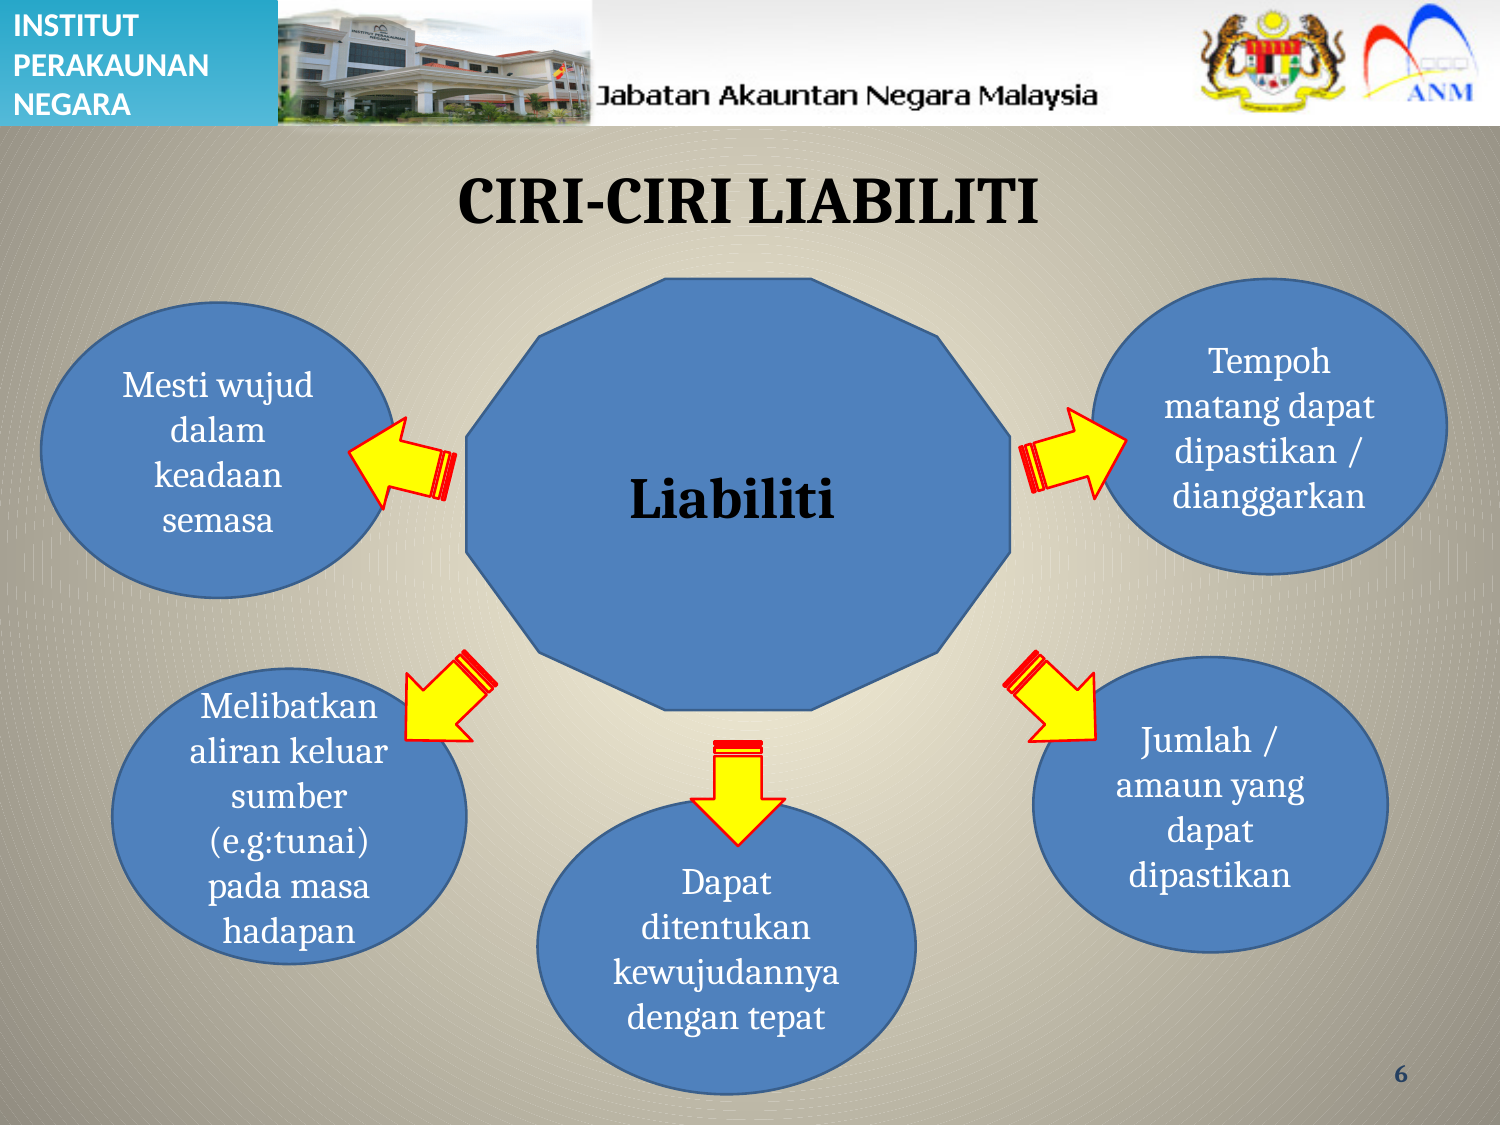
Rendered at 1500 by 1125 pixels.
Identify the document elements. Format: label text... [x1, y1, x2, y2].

text_box [1002, 649, 1097, 743]
text_box Liabiliti [478, 453, 987, 538]
text_box Mesti wujud dalam keadaan semasa [39, 301, 394, 600]
text_box Dapat ditentukan kewujudannya dengan tepat [536, 800, 917, 1096]
text_box [689, 740, 787, 848]
text_box Jumlah / amaun yang dapat dipastikan [1031, 655, 1390, 954]
text_box [465, 291, 1012, 712]
text_box Tempoh matang dapat dipastikan / dianggarkan [1091, 277, 1449, 576]
text_box Melibatkan aliran keluar sumber (e.g:tunai) pada masa hadapan [110, 667, 468, 966]
text_box [404, 649, 499, 743]
picture [277, 0, 1500, 103]
text_box [347, 416, 458, 511]
title CIRI-CIRI LIABILITI [0, 103, 1500, 291]
text_box [1018, 407, 1128, 501]
slide_number 6 [1073, 1042, 1424, 1103]
